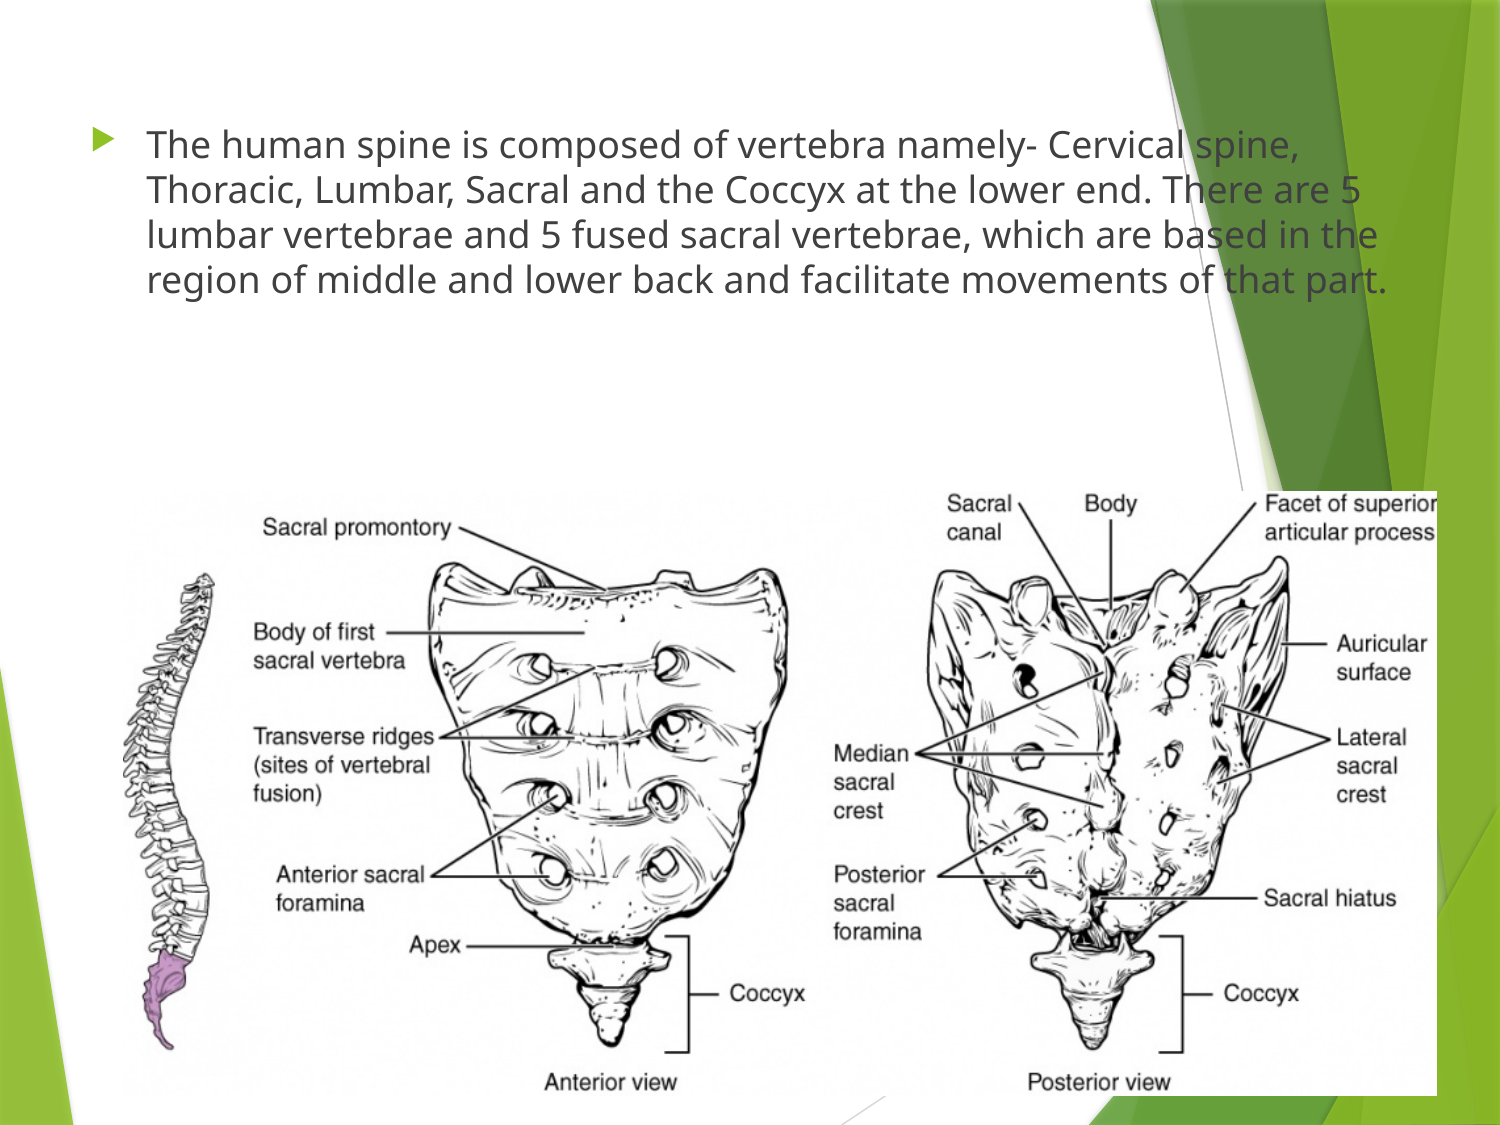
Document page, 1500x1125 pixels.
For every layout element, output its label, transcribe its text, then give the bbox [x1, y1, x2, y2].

picture [123, 491, 1438, 1097]
list The human spine is composed of vertebra namely- Cervical spine, Thoracic, Lumbar, Sacral and the Coccyx at the lower end. There are 5 lumbar vertebrae and 5 fused sacral vertebrae, which are based in the region of middle and lower back and facilitate movements of that part. [75, 113, 1425, 1063]
